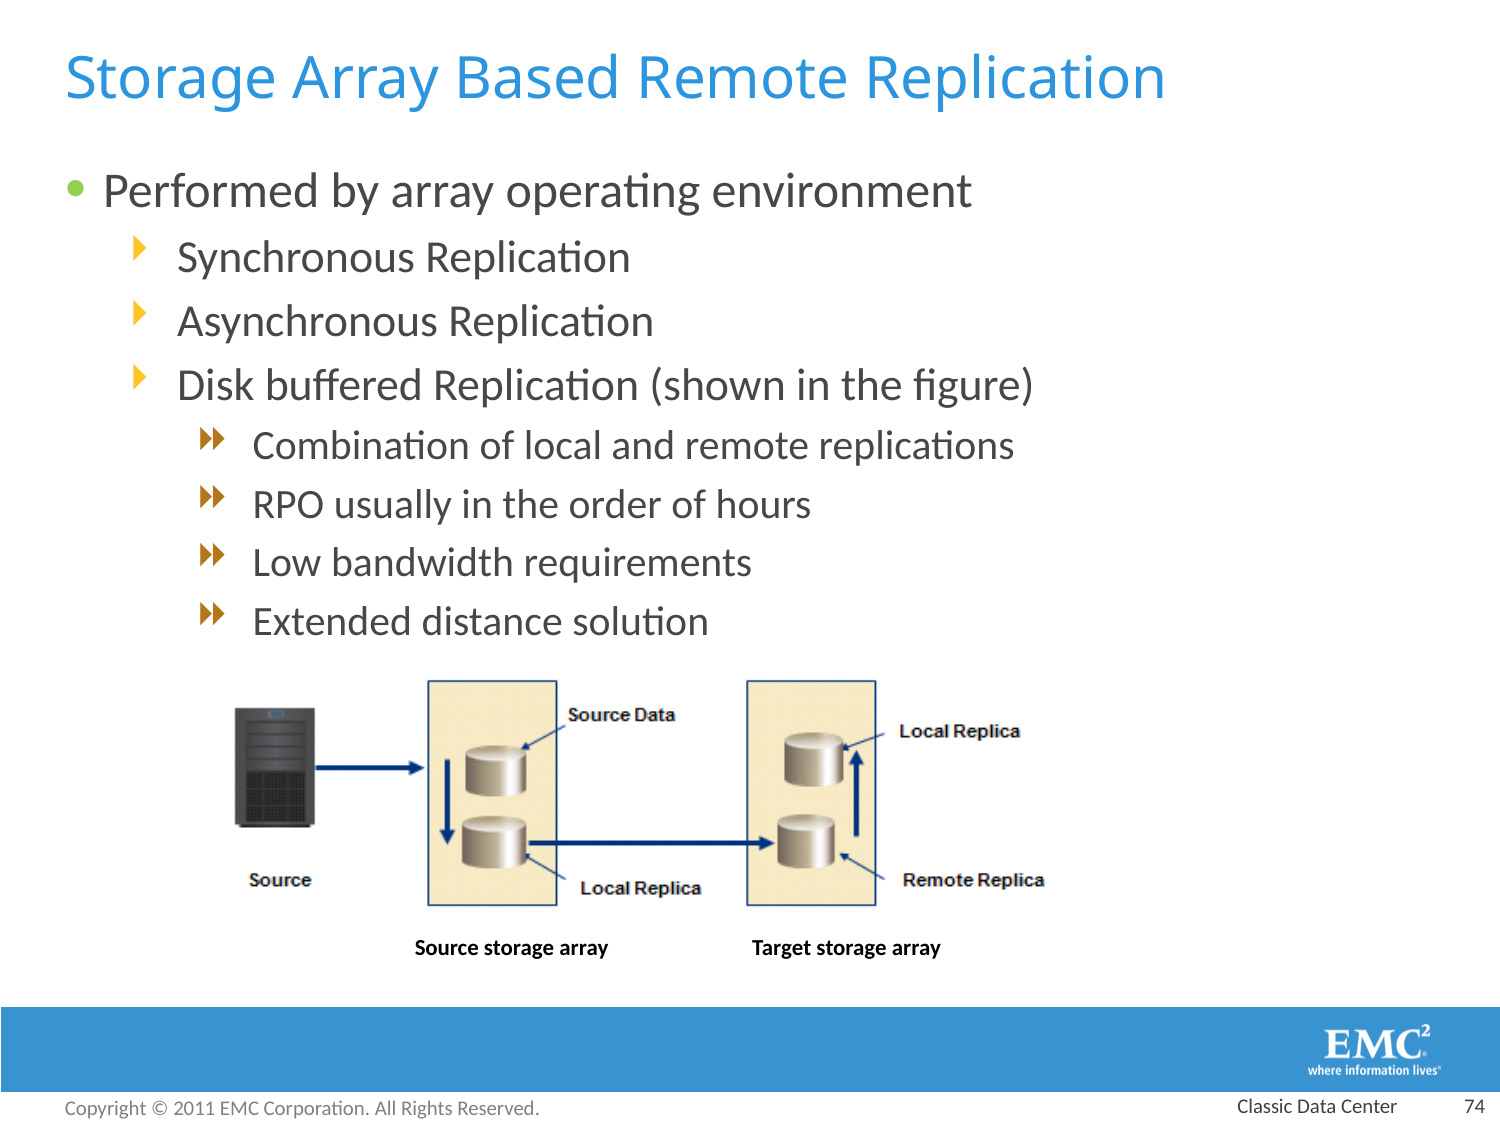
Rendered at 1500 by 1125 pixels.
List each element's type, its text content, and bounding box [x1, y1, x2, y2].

picture [0, 1006, 1500, 1093]
list Performed by array operating environment Synchronous Replication Asynchronous Replication Disk buffered Replication (shown in the figure) Combination of local and remote replications RPO usually in the order of hours Low bandwidth requirements Extended distance solution [49, 149, 1438, 1001]
picture [224, 674, 1051, 976]
text_box Classic Data Center [724, 1087, 1413, 1125]
title Storage Array Based Remote Replication [49, 12, 1438, 138]
text_box 74 [1424, 1087, 1500, 1125]
